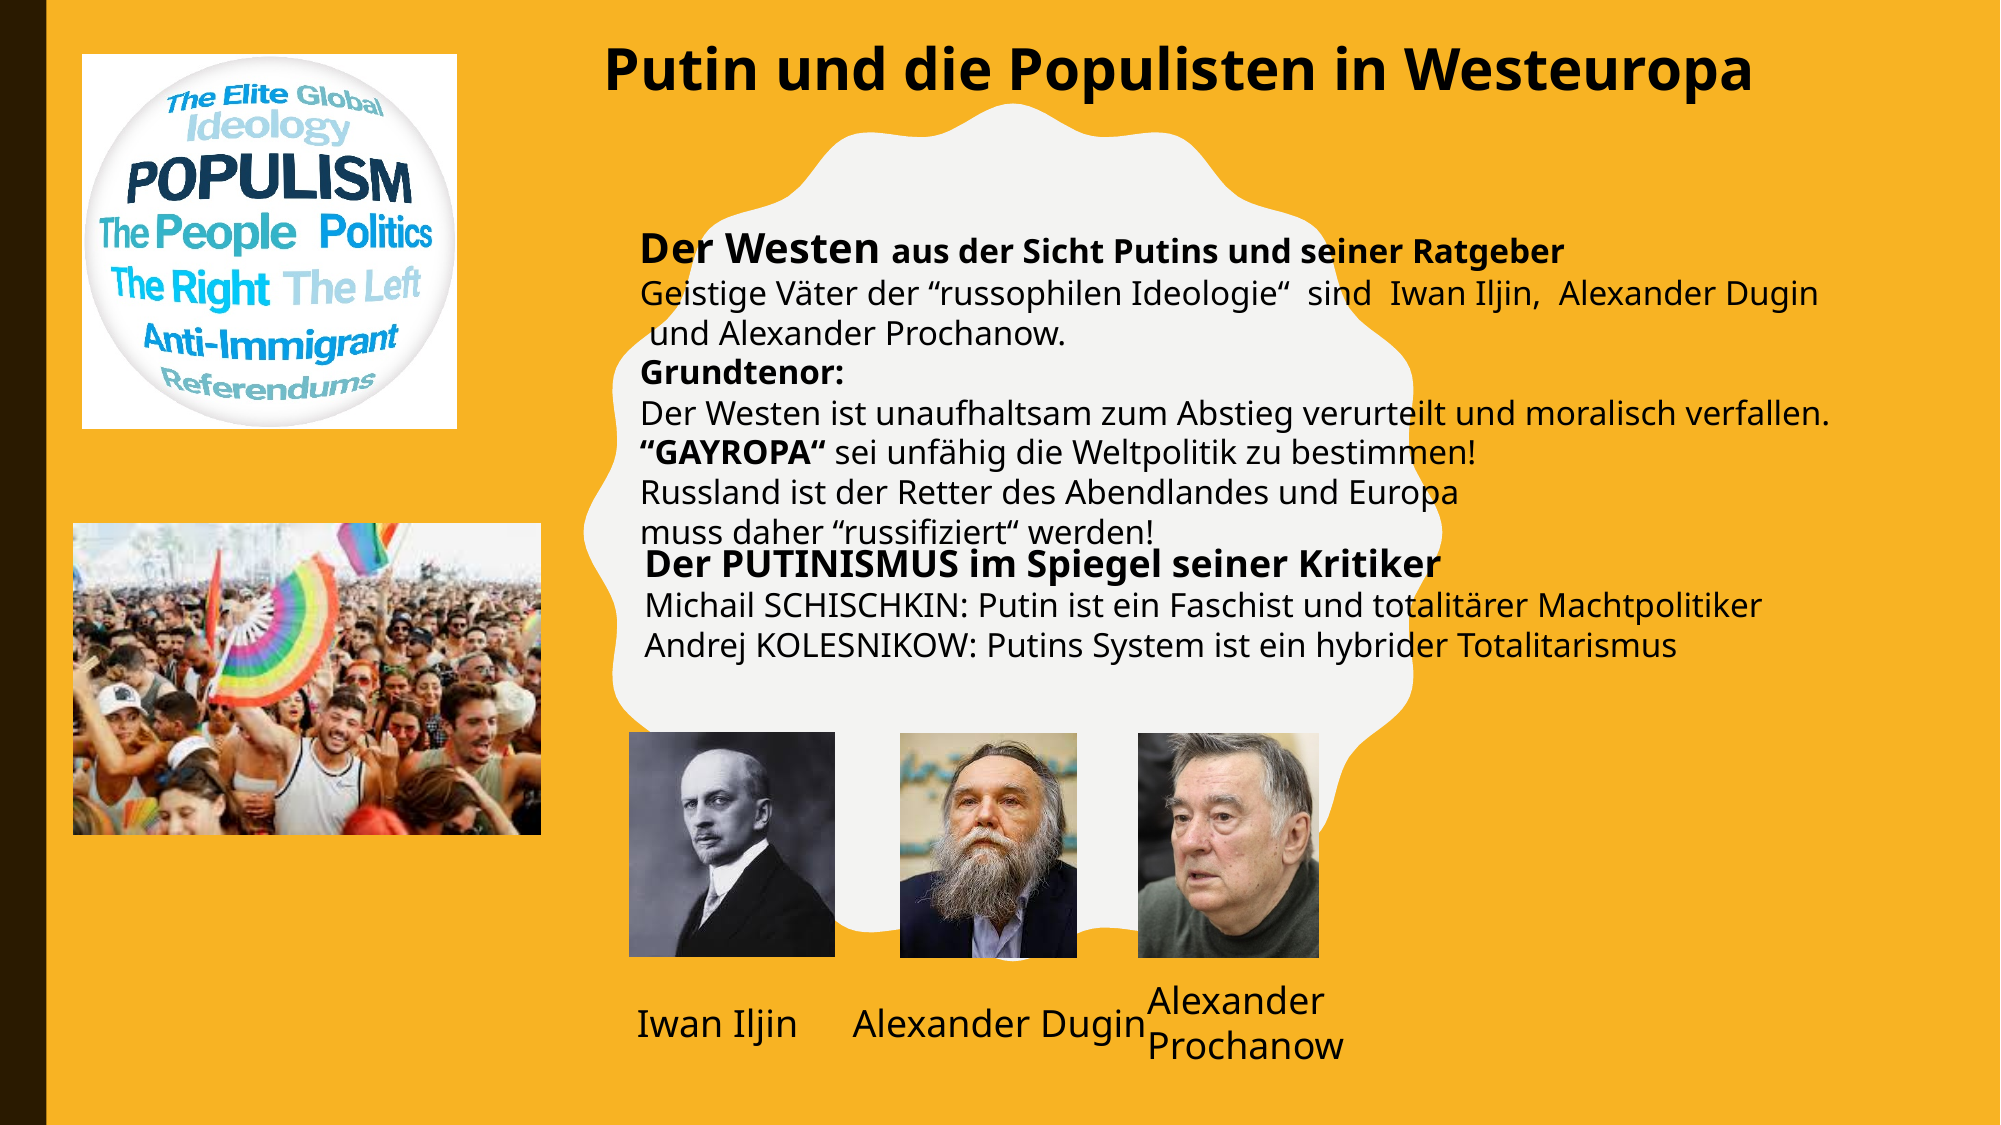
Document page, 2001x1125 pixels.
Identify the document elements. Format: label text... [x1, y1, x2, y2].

text_box Der Westen aus der Sicht Putins und seiner Ratgeber Geistige Väter der “russophilen Ideologie“ sind Iwan Iljin, Alexander Dugin und Alexander Prochanow. Grundtenor: Der Westen ist unaufhaltsam zum Abstieg verurteilt und moralisch verfallen. “GAYROPA“ sei unfähig die Weltpolitik zu bestimmen! Russland ist der Retter des Abendlandes und Europa muss daher “russifiziert“ werden! [625, 214, 2000, 604]
picture [629, 732, 835, 957]
text_box [457, 144, 1919, 261]
text_box Iwan Iljin [622, 992, 828, 1053]
picture [900, 733, 1077, 958]
text_box Alexander Prochanow [1132, 969, 1457, 1075]
picture [1138, 733, 1319, 958]
picture [73, 523, 541, 835]
text_box Alexander Dugin [837, 992, 1132, 1053]
picture [82, 54, 457, 429]
text_box Der PUTINISMUS im Spiegel seiner Kritiker Michail SCHISCHKIN: Putin ist ein Faschist und totalitärer Machtpolitiker Andrej KOLESNIKOW: Putins System ist ein hybrider Totalitarismus [629, 532, 2000, 672]
text_box Putin und die Populisten in Westeuropa [589, 24, 1785, 110]
